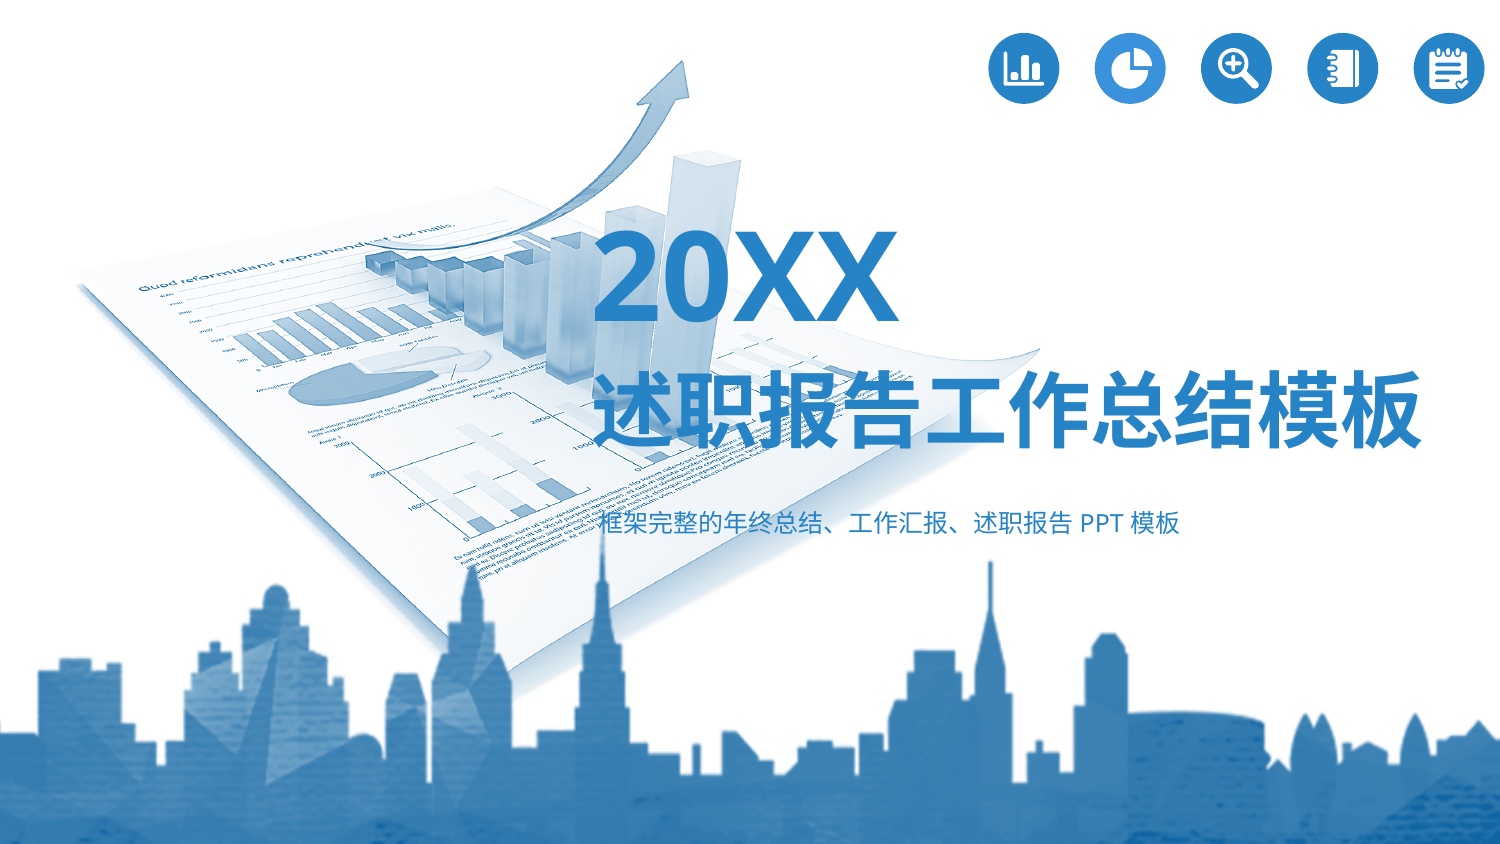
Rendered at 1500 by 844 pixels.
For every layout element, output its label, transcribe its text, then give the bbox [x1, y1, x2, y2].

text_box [1094, 32, 1166, 105]
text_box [1200, 32, 1273, 105]
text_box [988, 32, 1060, 105]
text_box 述职报告工作总结模板 [402, 367, 1439, 450]
picture [0, 452, 1500, 844]
text_box [45, 47, 1072, 451]
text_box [1413, 32, 1485, 105]
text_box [1307, 32, 1379, 105]
text_box 20XX [578, 190, 912, 352]
